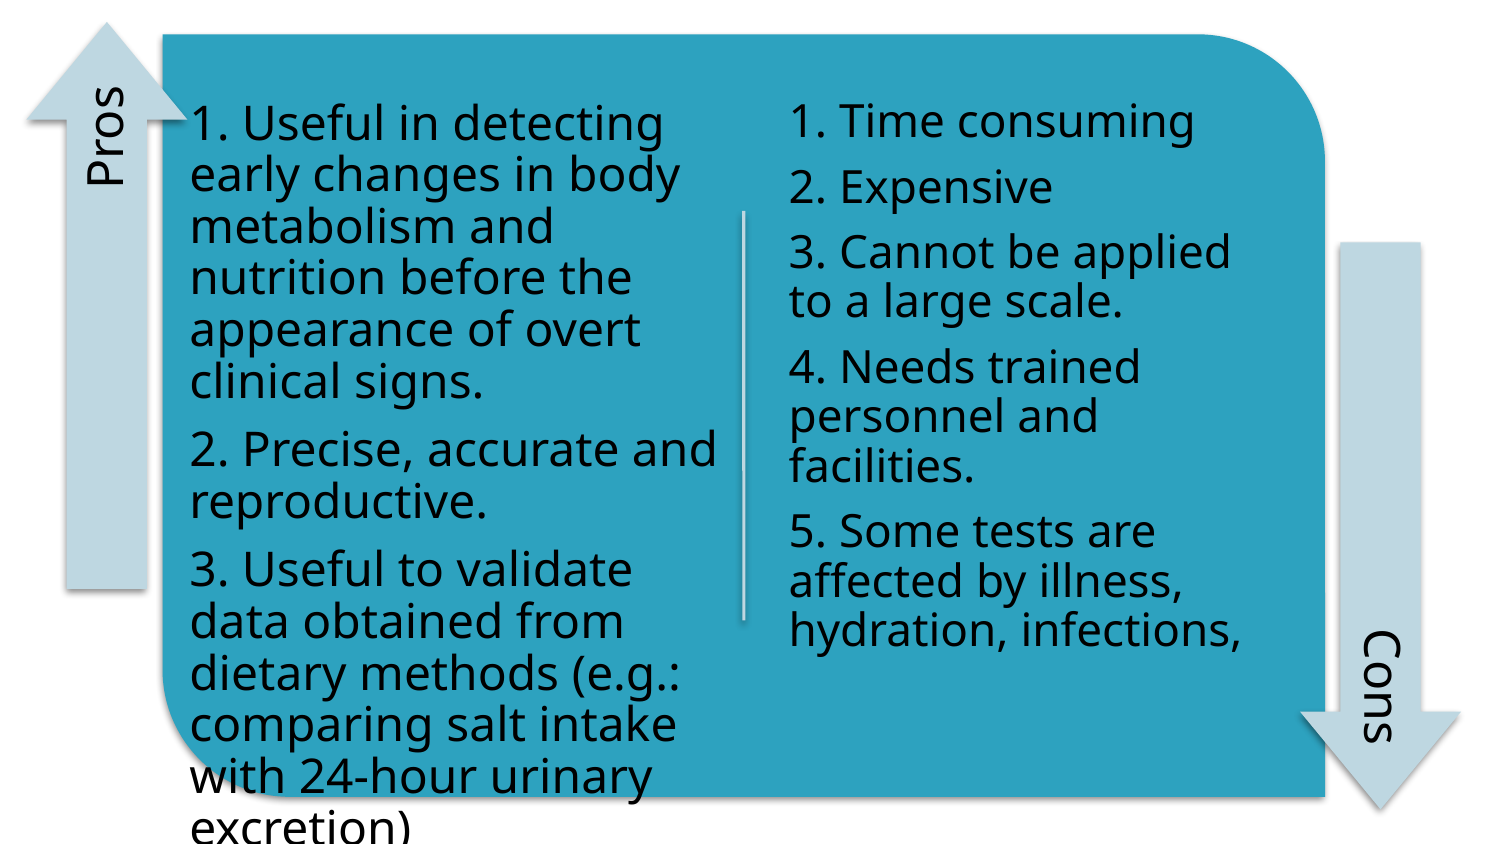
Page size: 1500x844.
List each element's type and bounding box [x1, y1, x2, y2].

text_box [12, 21, 1476, 810]
